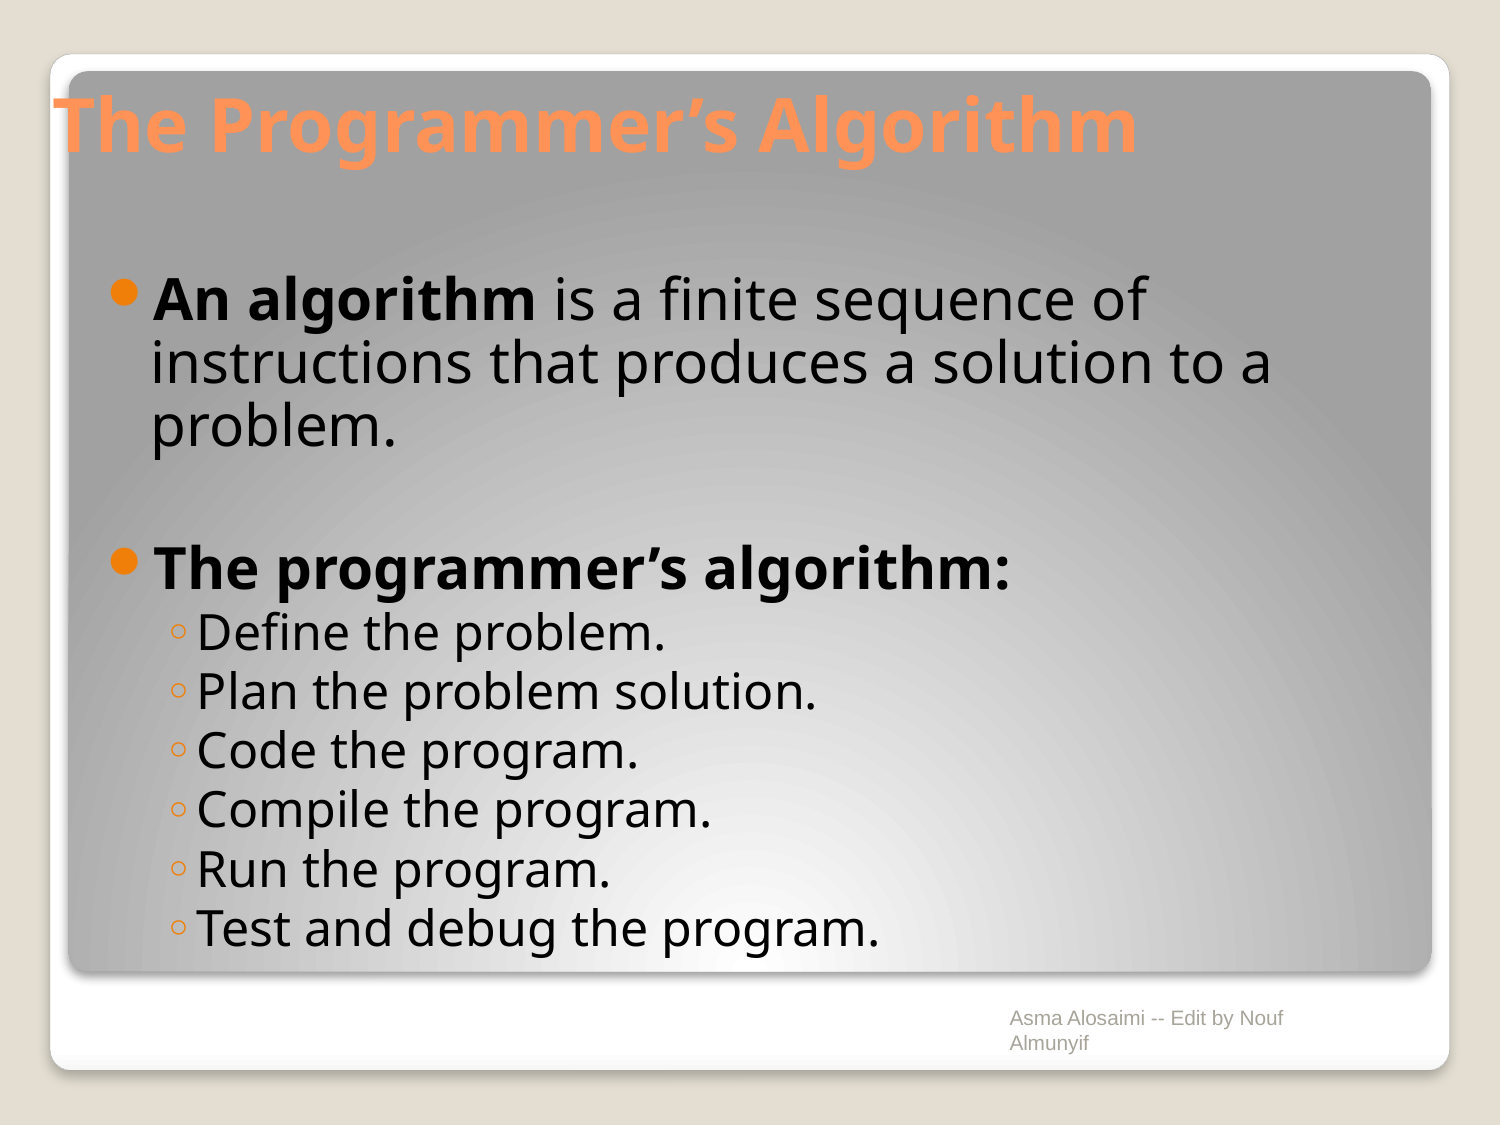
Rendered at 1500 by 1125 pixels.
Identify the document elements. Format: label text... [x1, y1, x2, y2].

title The Programmer’s Algorithm [37, 37, 1425, 175]
footer Asma Alosaimi -- Edit by Nouf Almunyif [994, 1002, 1370, 1063]
list An algorithm is a finite sequence of instructions that produces a solution to a problem. The programmer’s algorithm: Define the problem. Plan the problem solution. Code the program. Compile the program. Run the program. Test and debug the program. [76, 255, 1447, 965]
